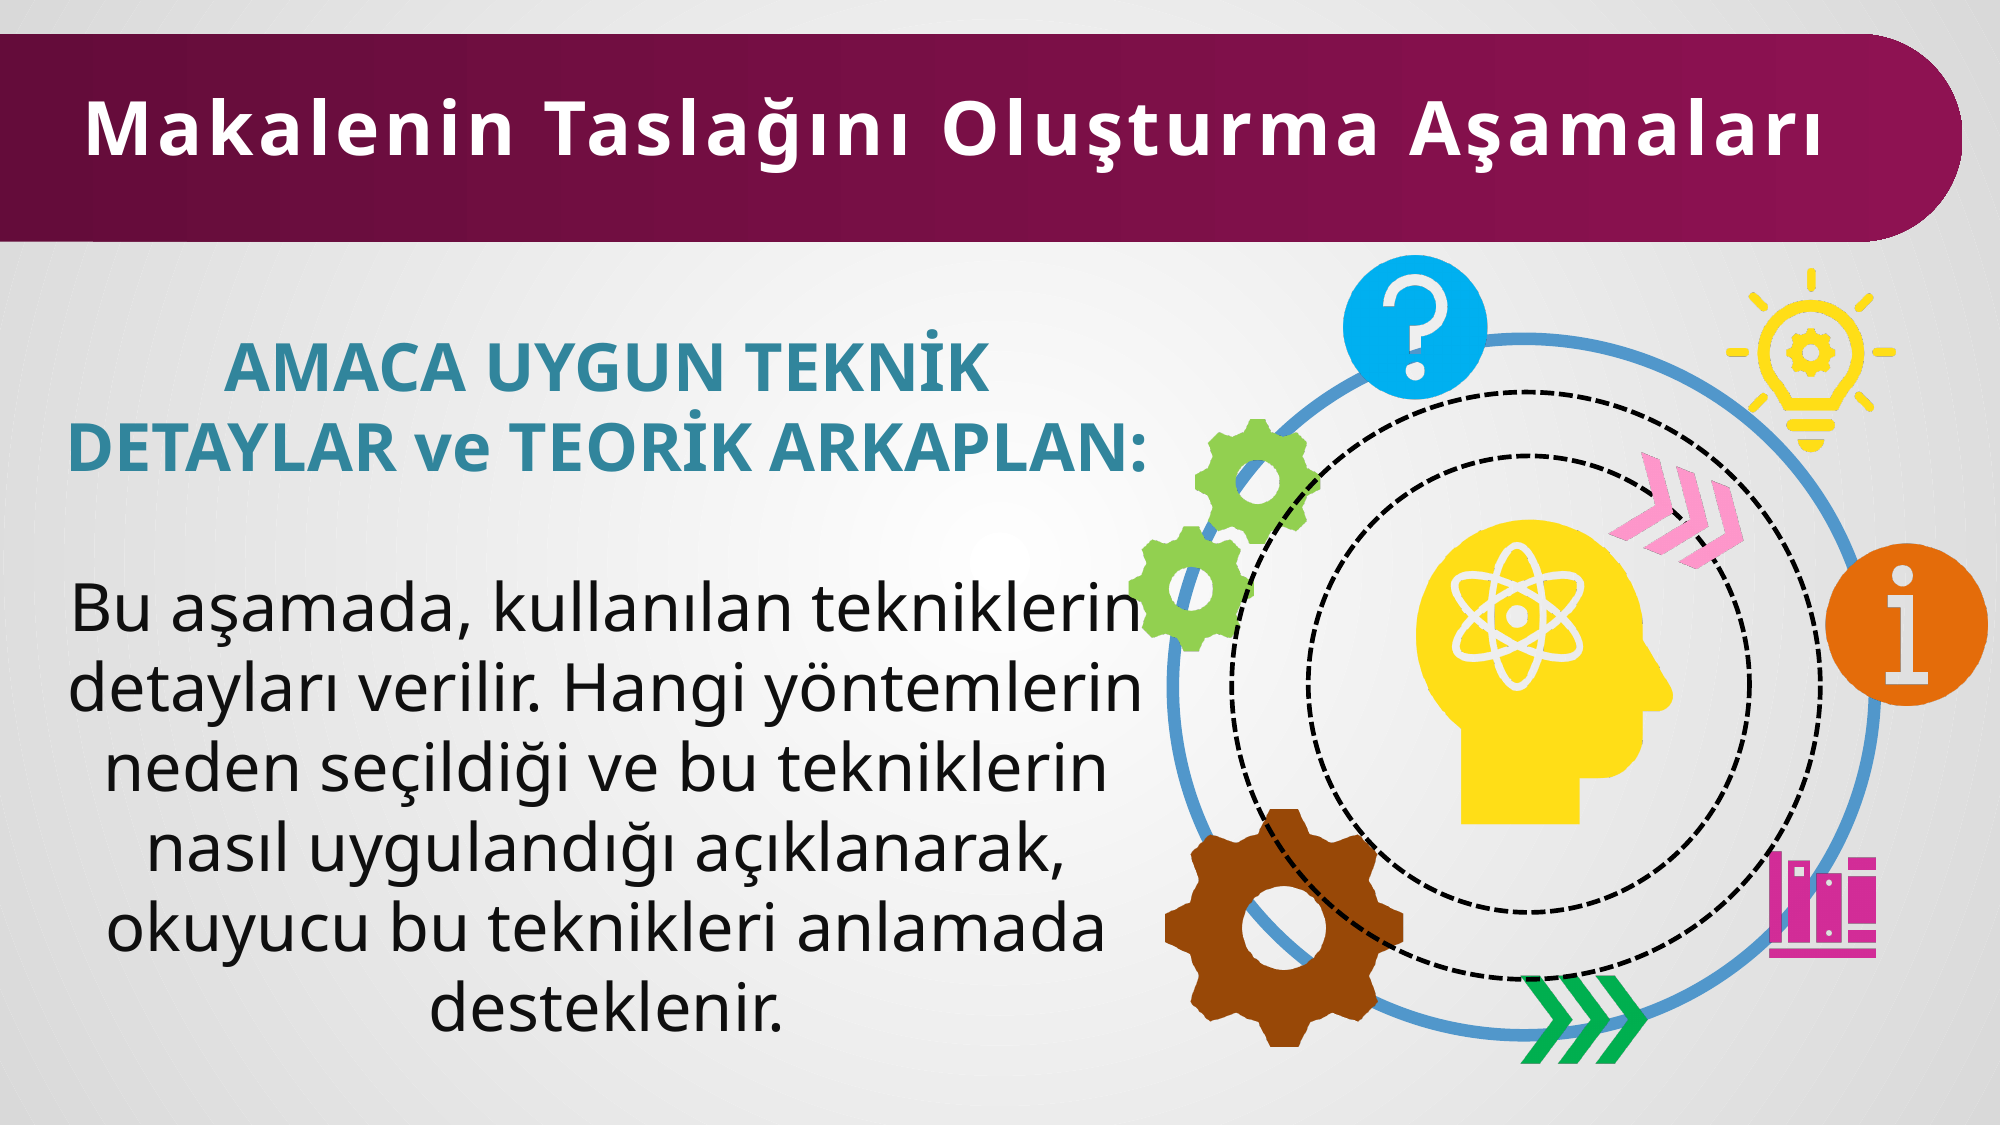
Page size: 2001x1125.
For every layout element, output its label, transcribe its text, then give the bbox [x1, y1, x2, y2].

text_box [1729, 600, 1752, 781]
picture [1746, 829, 1898, 980]
text_box [1510, 336, 1705, 439]
text_box [1369, 389, 1674, 497]
text_box [1229, 684, 1318, 759]
text_box [1306, 684, 1358, 759]
text_box [1662, 891, 1741, 1010]
picture [1082, 236, 1916, 1095]
text_box [0, 34, 1963, 242]
text_box [1401, 453, 1602, 497]
text_box [1455, 513, 1819, 981]
text_box [1369, 426, 1382, 436]
text_box [1173, 684, 1240, 759]
text_box AMACA UYGUN TEKNİK DETAYLAR ve TEORİK ARKAPLAN: Bu aşamada, kullanılan tekniklerin detayları verilir. Hangi yöntemlerin neden seçildiği ve bu tekniklerin nasıl uygulandığı açıklanarak, okuyucu bu teknikleri anlamada desteklenir. [41, 317, 1173, 1053]
text_box [1455, 974, 1502, 1037]
text_box [1455, 868, 1663, 915]
text_box Makalenin Taslağını Oluşturma Aşamaları [0, 73, 1911, 213]
text_box [1767, 473, 1835, 568]
picture [1507, 943, 1659, 1095]
text_box [1787, 735, 1874, 827]
picture [1803, 522, 2000, 727]
